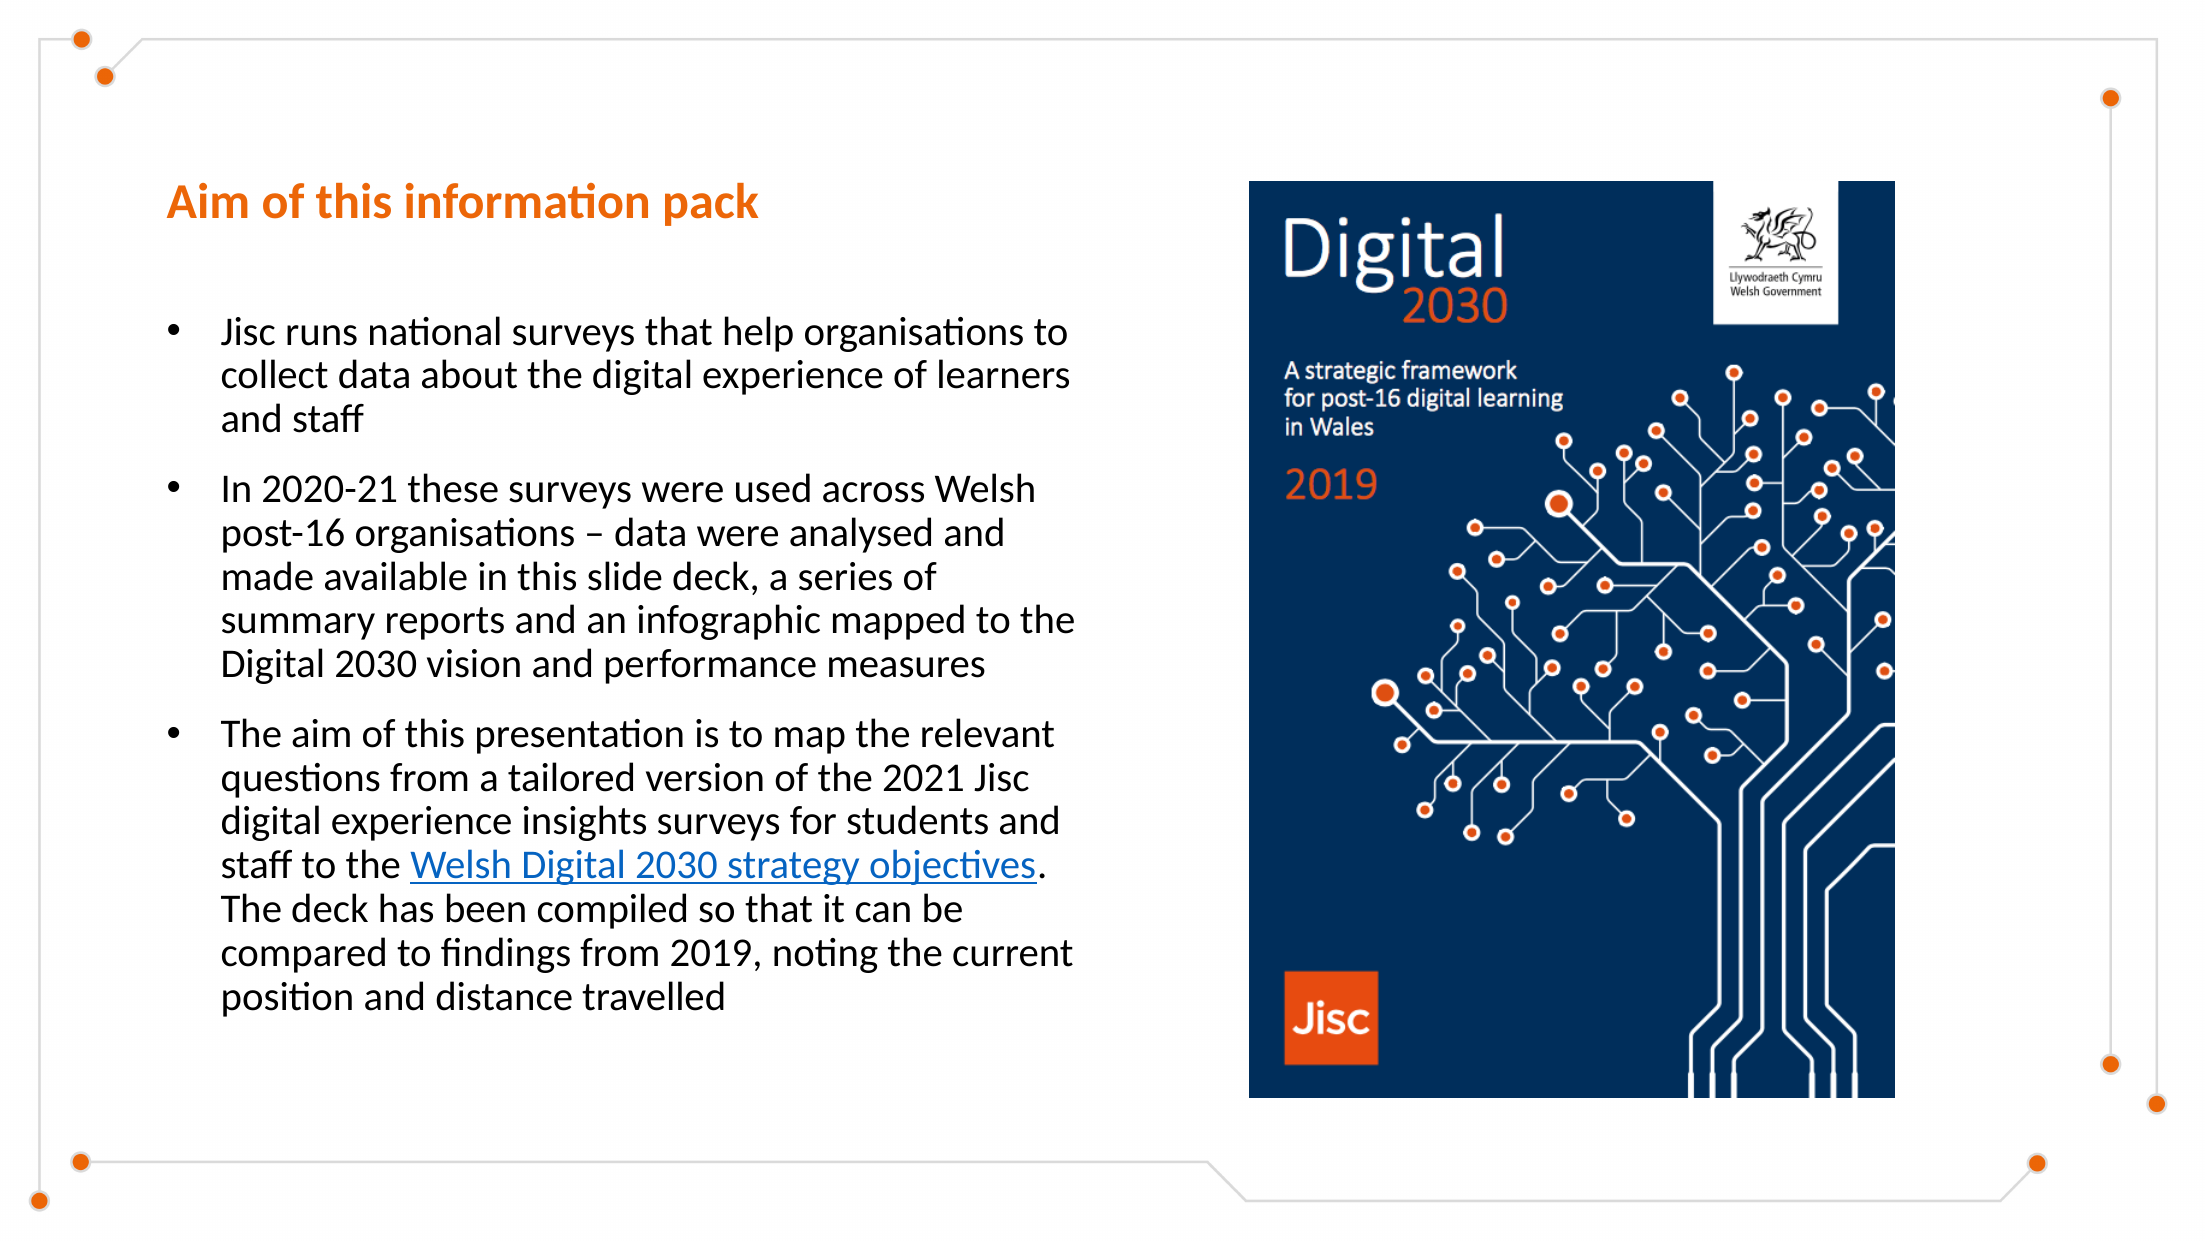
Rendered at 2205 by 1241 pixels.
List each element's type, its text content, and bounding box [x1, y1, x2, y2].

picture [0, 0, 2205, 1241]
list Jisc runs national surveys that help organisations to collect data about the digital experience of learners and staff In 2020-21 these surveys were used across Welsh post-16 organisations – data were analysed and made available in this slide deck, a series of summary reports and an infographic mapped to the Digital 2030 vision and performance measures The aim of this presentation is to map the relevant questions from a tailored version of the 2021 Jisc digital experience insights surveys for students and staff to the Welsh Digital 2030 strategy objectives. The deck has been compiled so that it can be compared to findings from 2019, noting the current position and distance travelled [151, 302, 1103, 1098]
title Aim of this information pack [151, 166, 1122, 238]
